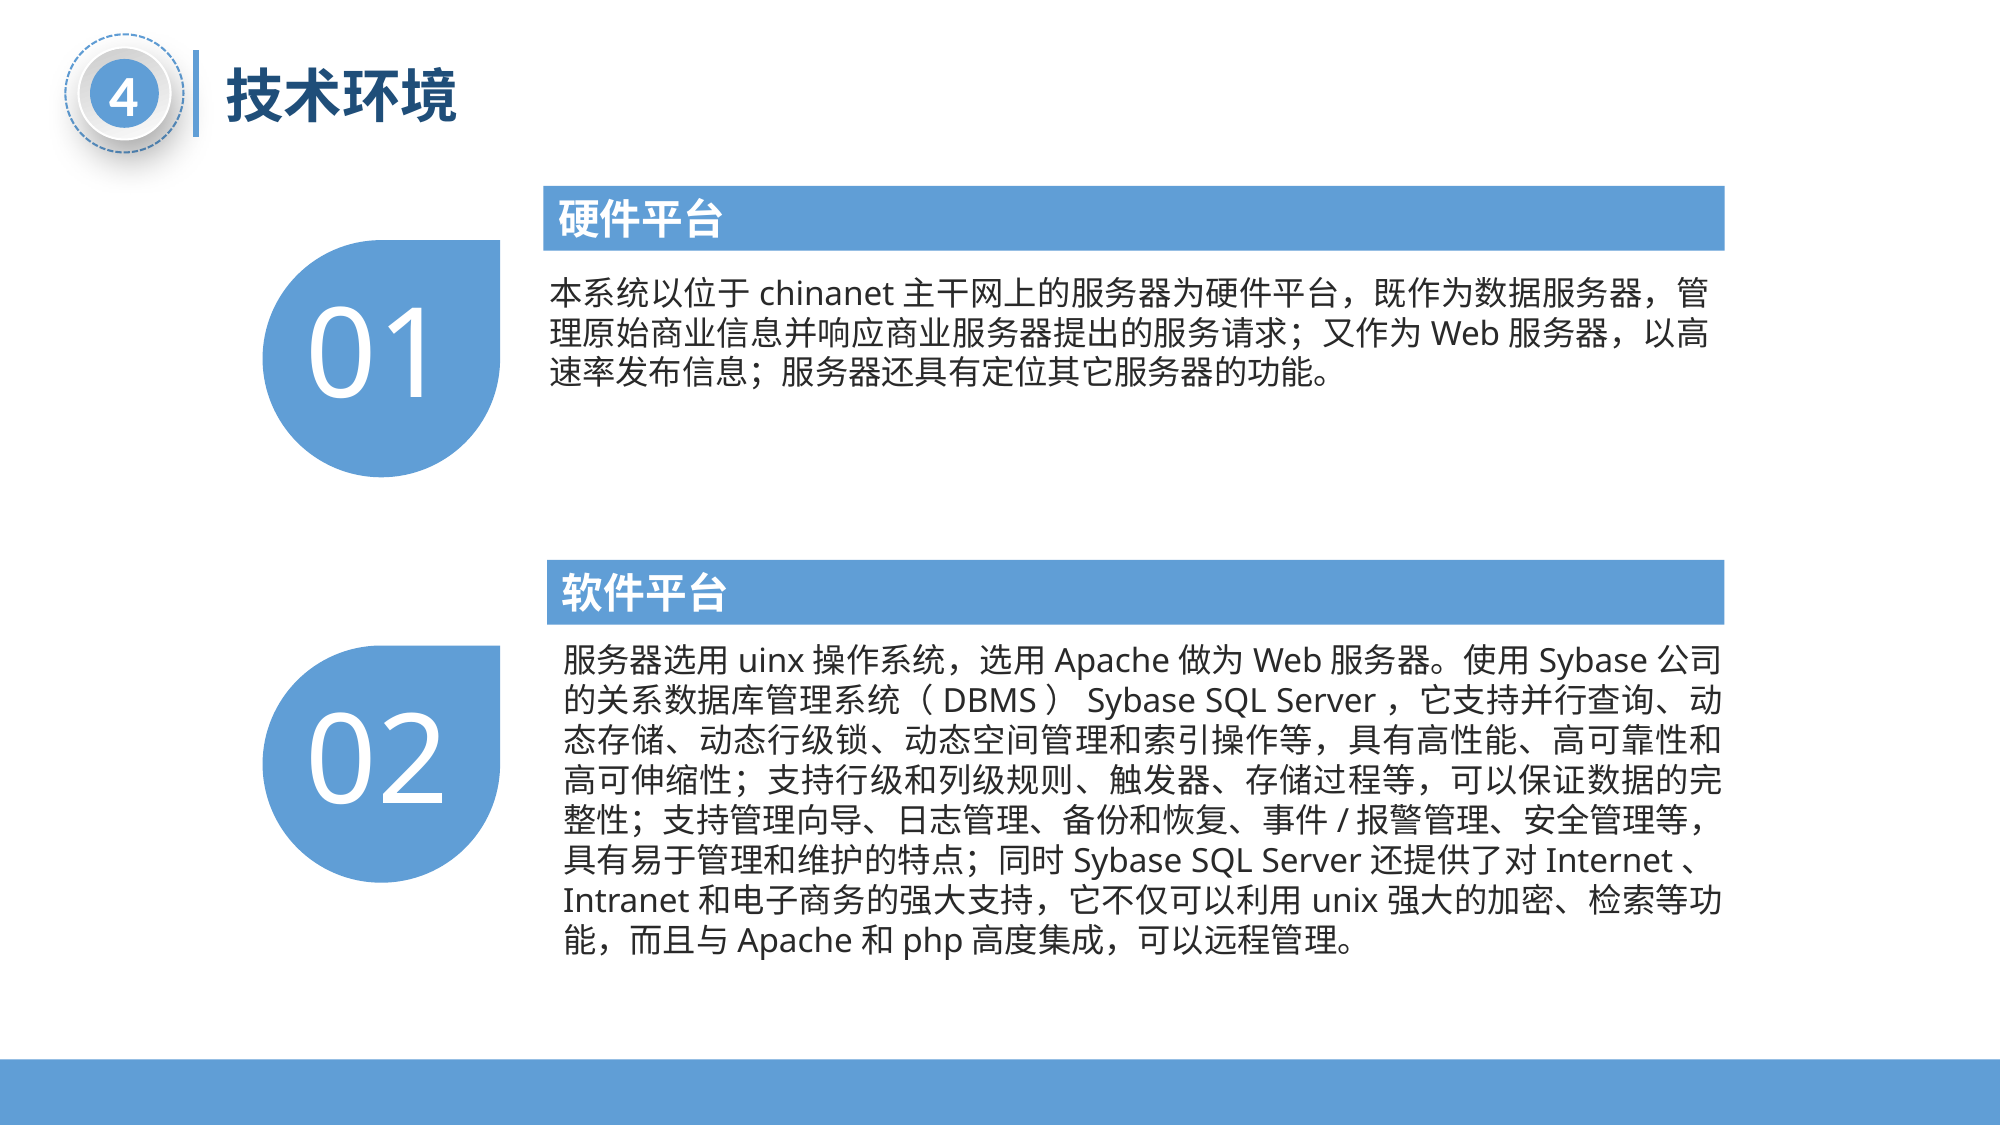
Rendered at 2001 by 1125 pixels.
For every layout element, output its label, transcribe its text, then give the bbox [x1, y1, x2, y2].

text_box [65, 34, 184, 153]
text_box 硬件平台 [543, 185, 1725, 251]
text_box [193, 50, 199, 137]
text_box [0, 1058, 2000, 1125]
text_box 软件平台 [547, 559, 1725, 625]
text_box 本系统以位于chinanet主干网上的服务器为硬件平台，既作为数据服务器，管理原始商业信息并响应商业服务器提出的服务请求；又作为Web服务器，以高速率发布信息；服务器还具有定位其它服务器的功能。 [534, 264, 1725, 399]
text_box 服务器选用uinx操作系统，选用Apache做为Web服务器。使用Sybase公司的关系数据库管理系统（DBMS）Sybase SQL Server，它支持并行查询、动态存储、动态行级锁、动态空间管理和索引操作等，具有高性能、高可靠性和高可伸缩性；支持行级和列级规则、触发器、存储过程等，可以保证数据的完整性；支持管理向导、日志管理、备份和恢复、事件/报警管理、安全管理等，具有易于管理和维护的特点；同时Sybase SQL Server还提供了对Internet、Intranet和电子商务的强大支持，它不仅可以利用unix强大的加密、检索等功能，而且与Apache和php高度集成，可以远程管理。 [548, 631, 1738, 967]
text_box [262, 645, 501, 883]
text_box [262, 240, 501, 478]
text_box 技术环境 [210, 51, 474, 137]
